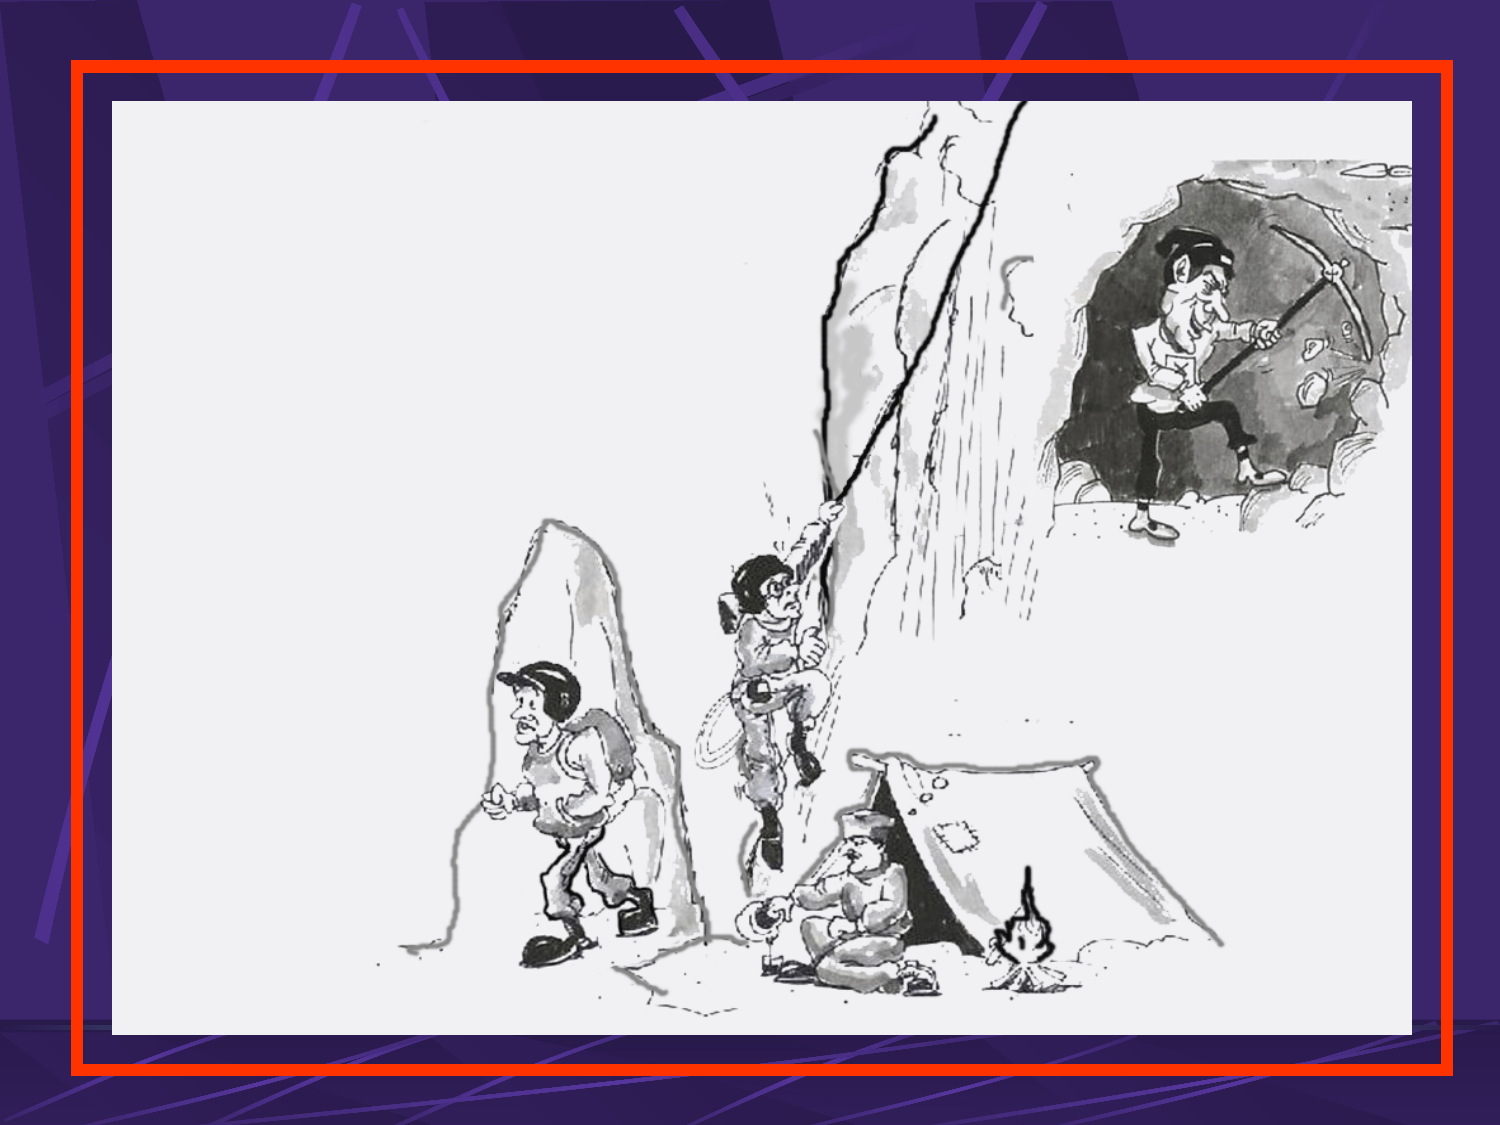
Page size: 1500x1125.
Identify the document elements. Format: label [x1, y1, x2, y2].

list [111, 101, 1412, 1036]
text_box [76, 66, 1447, 1070]
